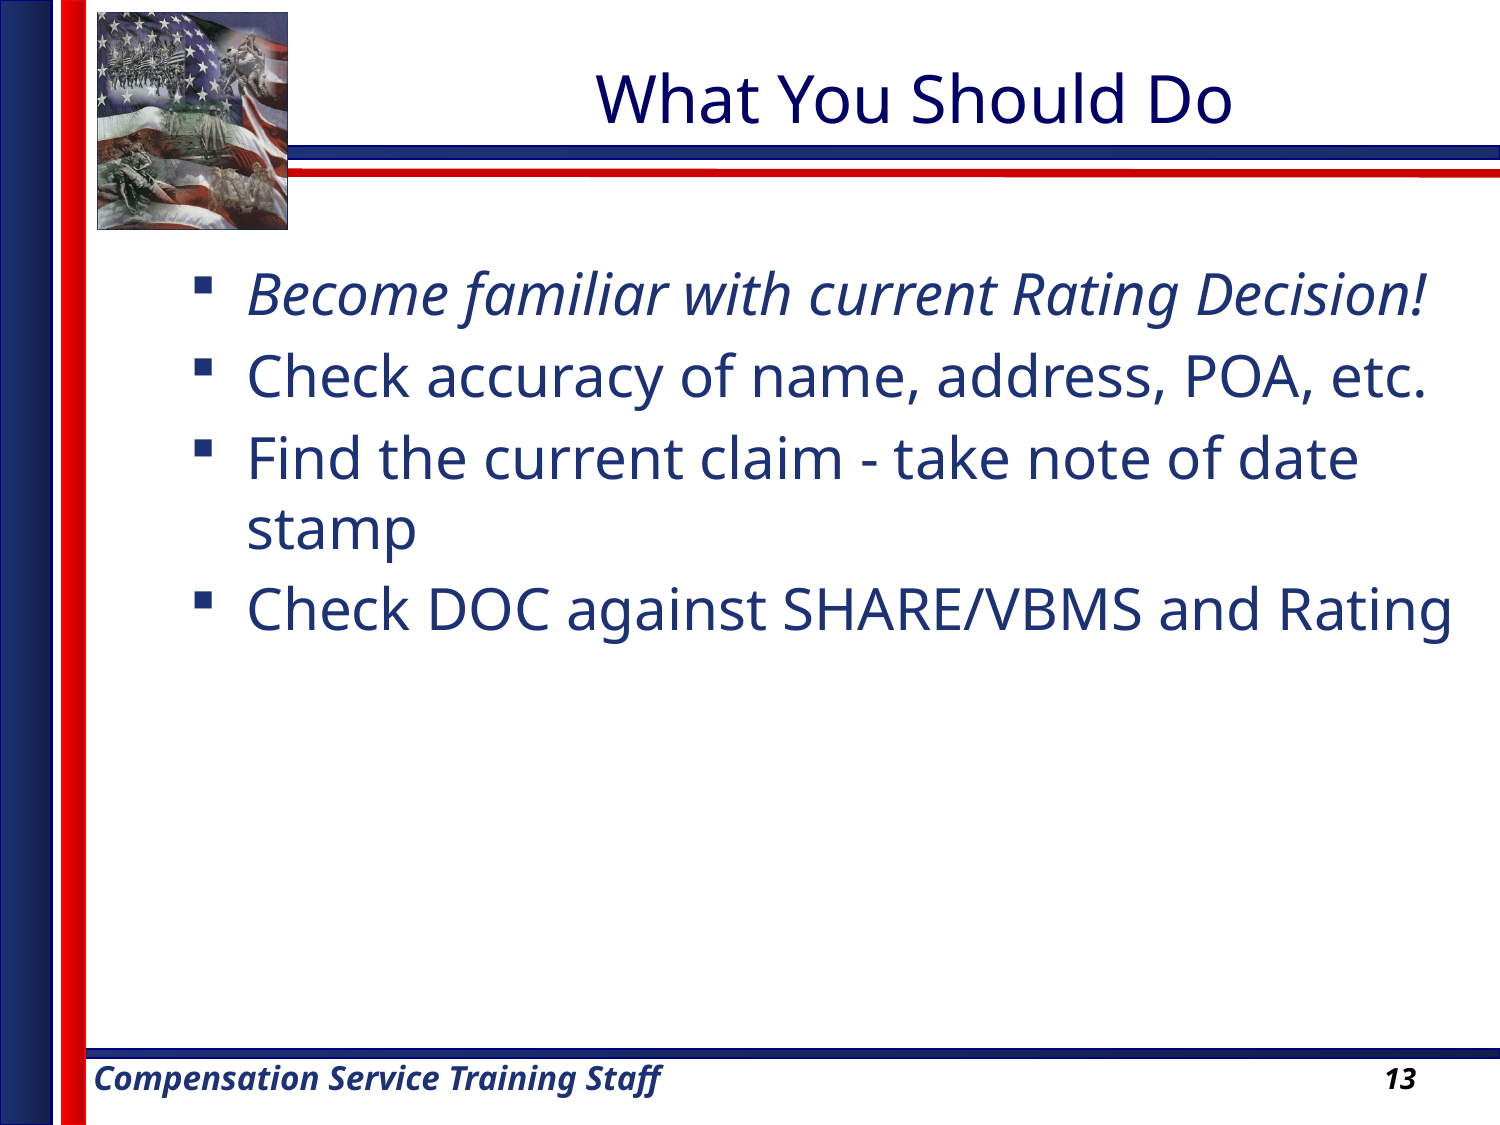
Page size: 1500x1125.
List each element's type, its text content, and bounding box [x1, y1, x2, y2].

list Become familiar with current Rating Decision! Check accuracy of name, address, POA, etc. Find the current claim - take note of date stamp Check DOC against SHARE/VBMS and Rating [174, 249, 1488, 925]
slide_number 13 [1299, 1042, 1500, 1118]
title What You Should Do [331, 0, 1500, 146]
picture [97, 12, 288, 230]
